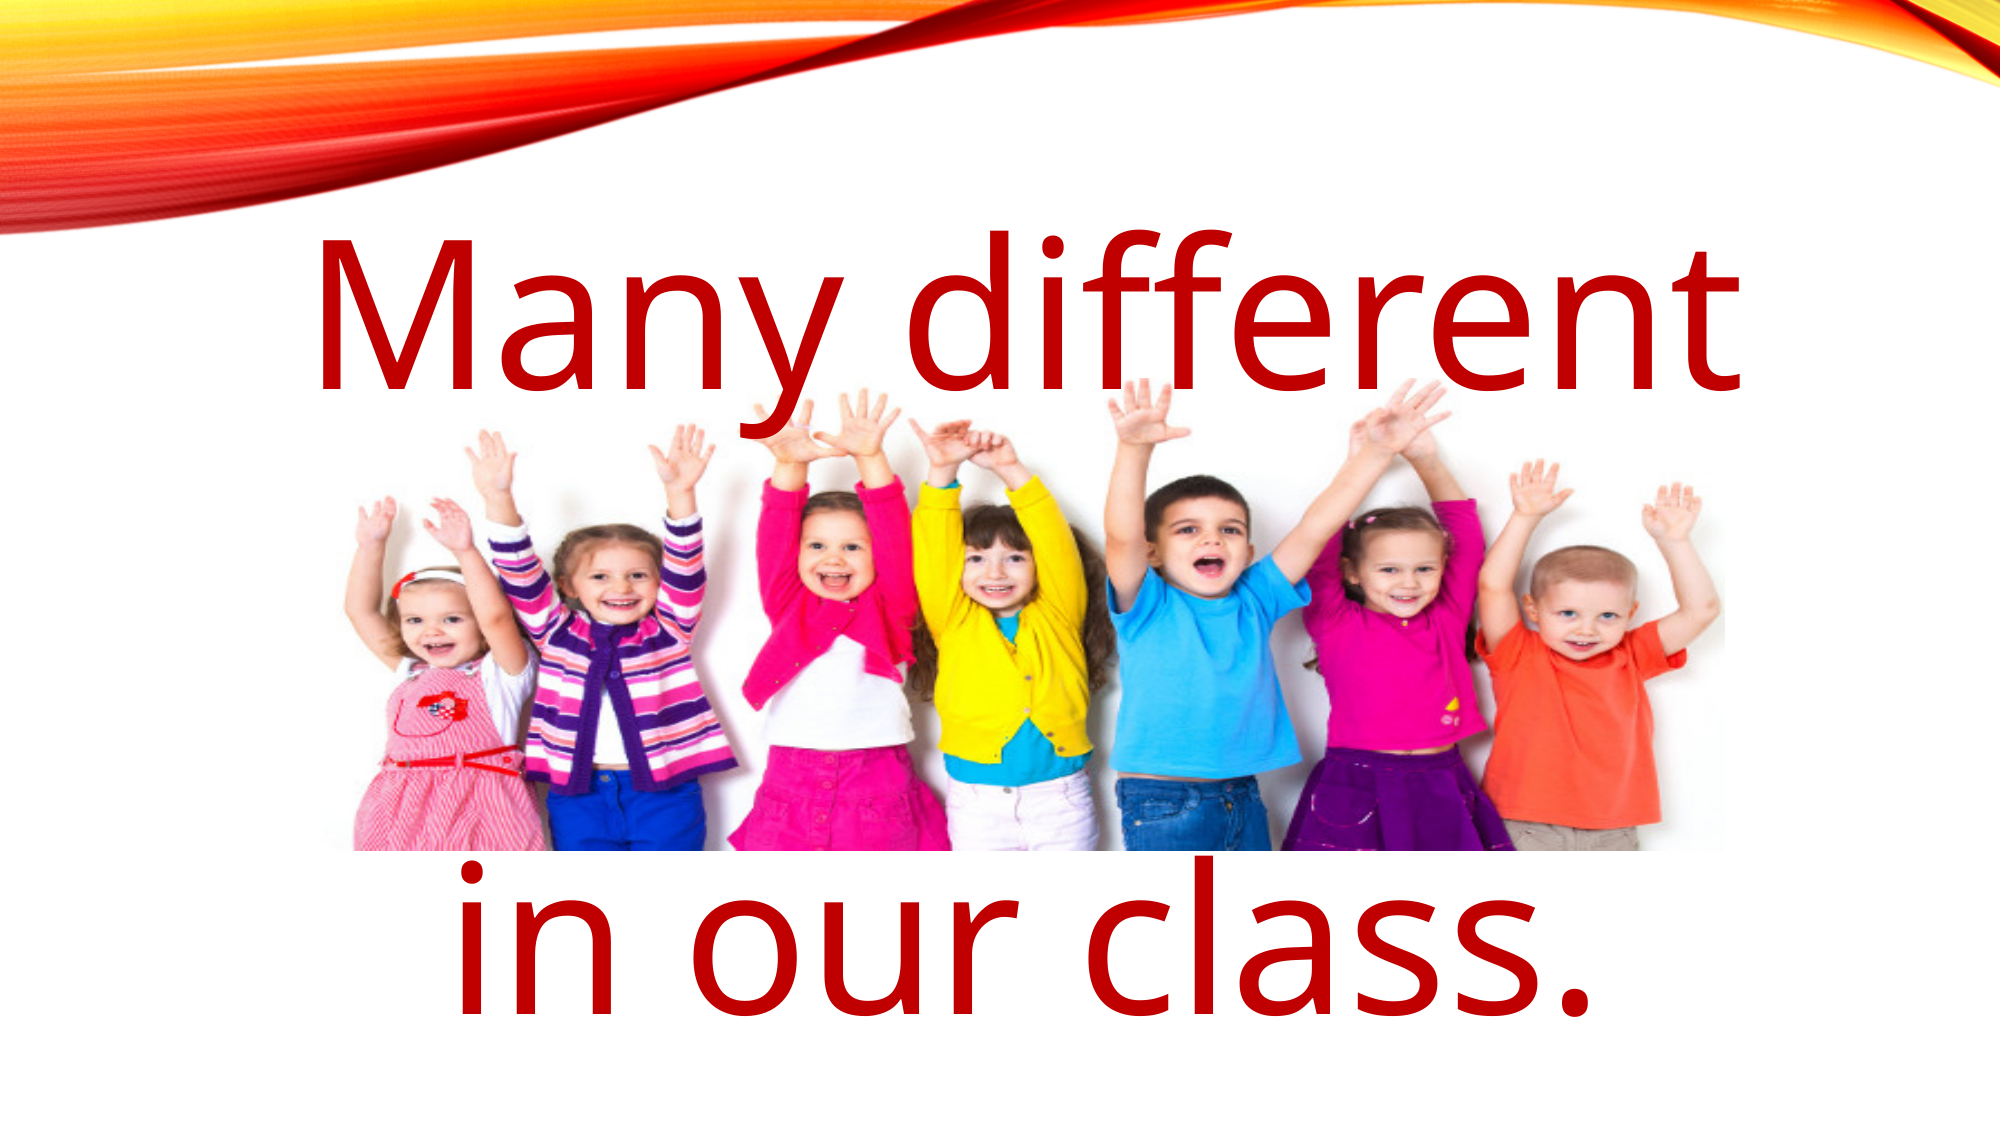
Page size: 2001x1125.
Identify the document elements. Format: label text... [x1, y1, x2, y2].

text_box Many different in our class. [288, 173, 1760, 1064]
picture [0, 0, 2000, 237]
picture [318, 378, 1726, 851]
